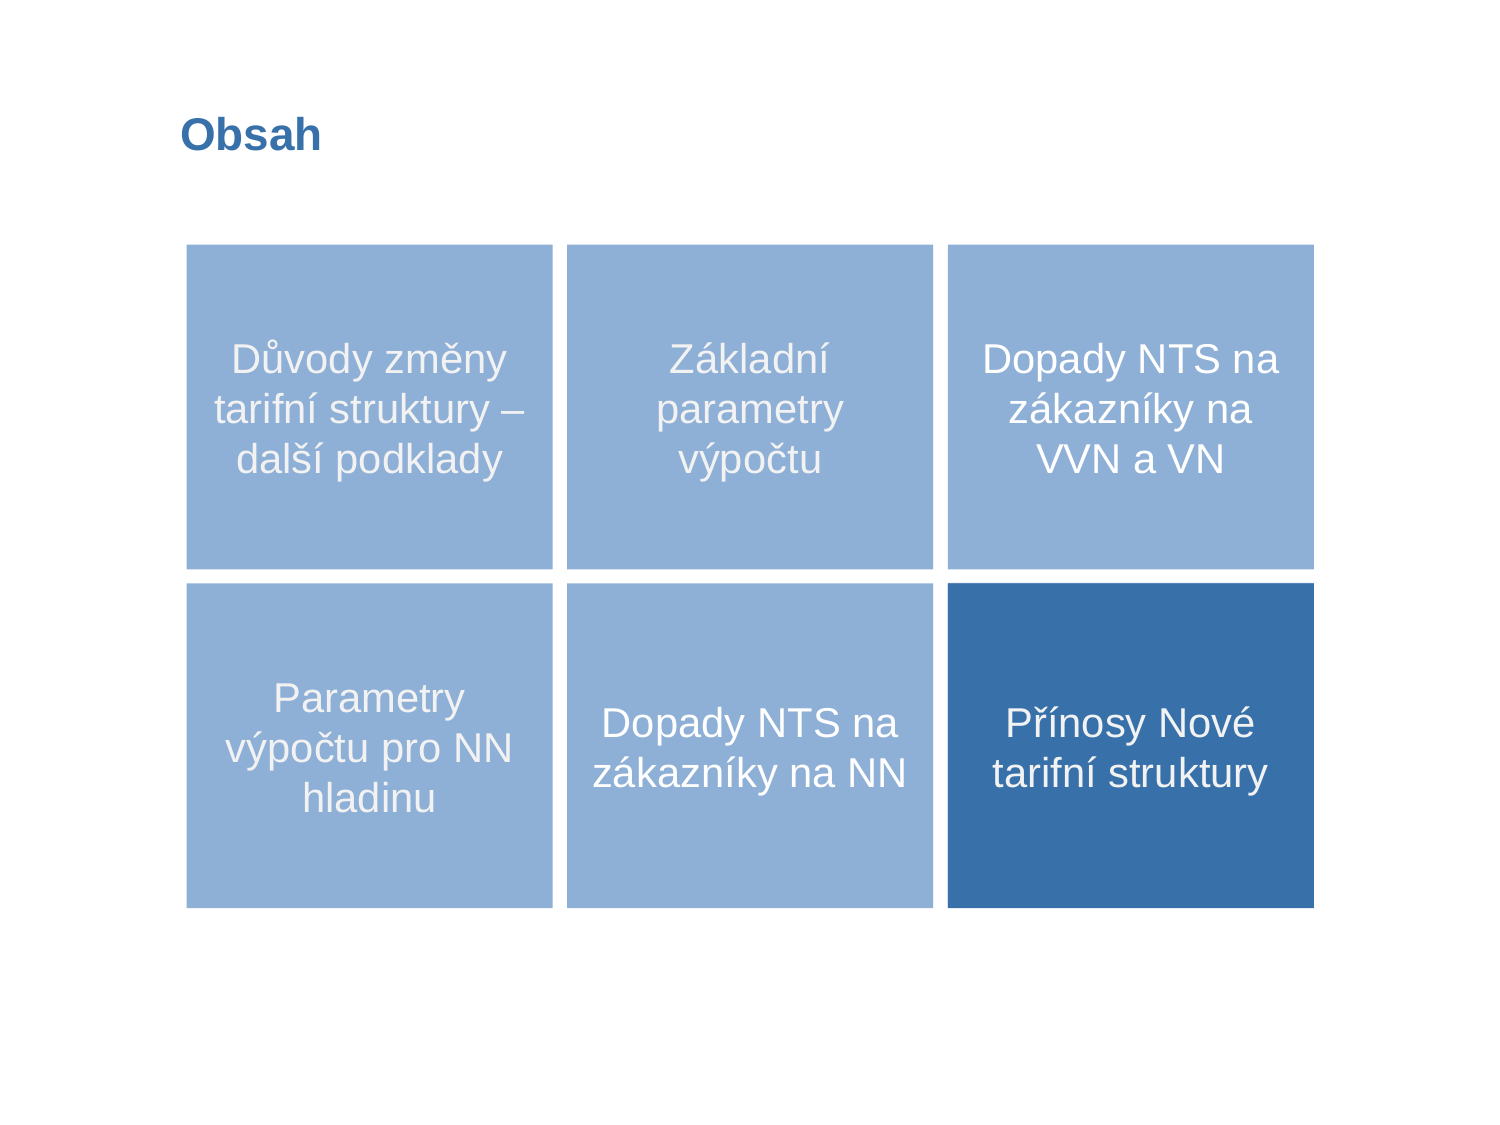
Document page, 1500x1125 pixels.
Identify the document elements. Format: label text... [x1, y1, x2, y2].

text_box Parametry výpočtu pro NN hladinu [186, 583, 553, 909]
text_box Dopady NTS na zákazníky na NN [567, 583, 934, 909]
text_box Základní parametry výpočtu [567, 244, 934, 570]
title Obsah [0, 0, 347, 178]
text_box Důvody změny tarifní struktury – další podklady [186, 244, 553, 570]
text_box Dopady NTS na zákazníky na VVN a VN [947, 244, 1314, 570]
text_box Přínosy Nové tarifní struktury [947, 583, 1314, 909]
